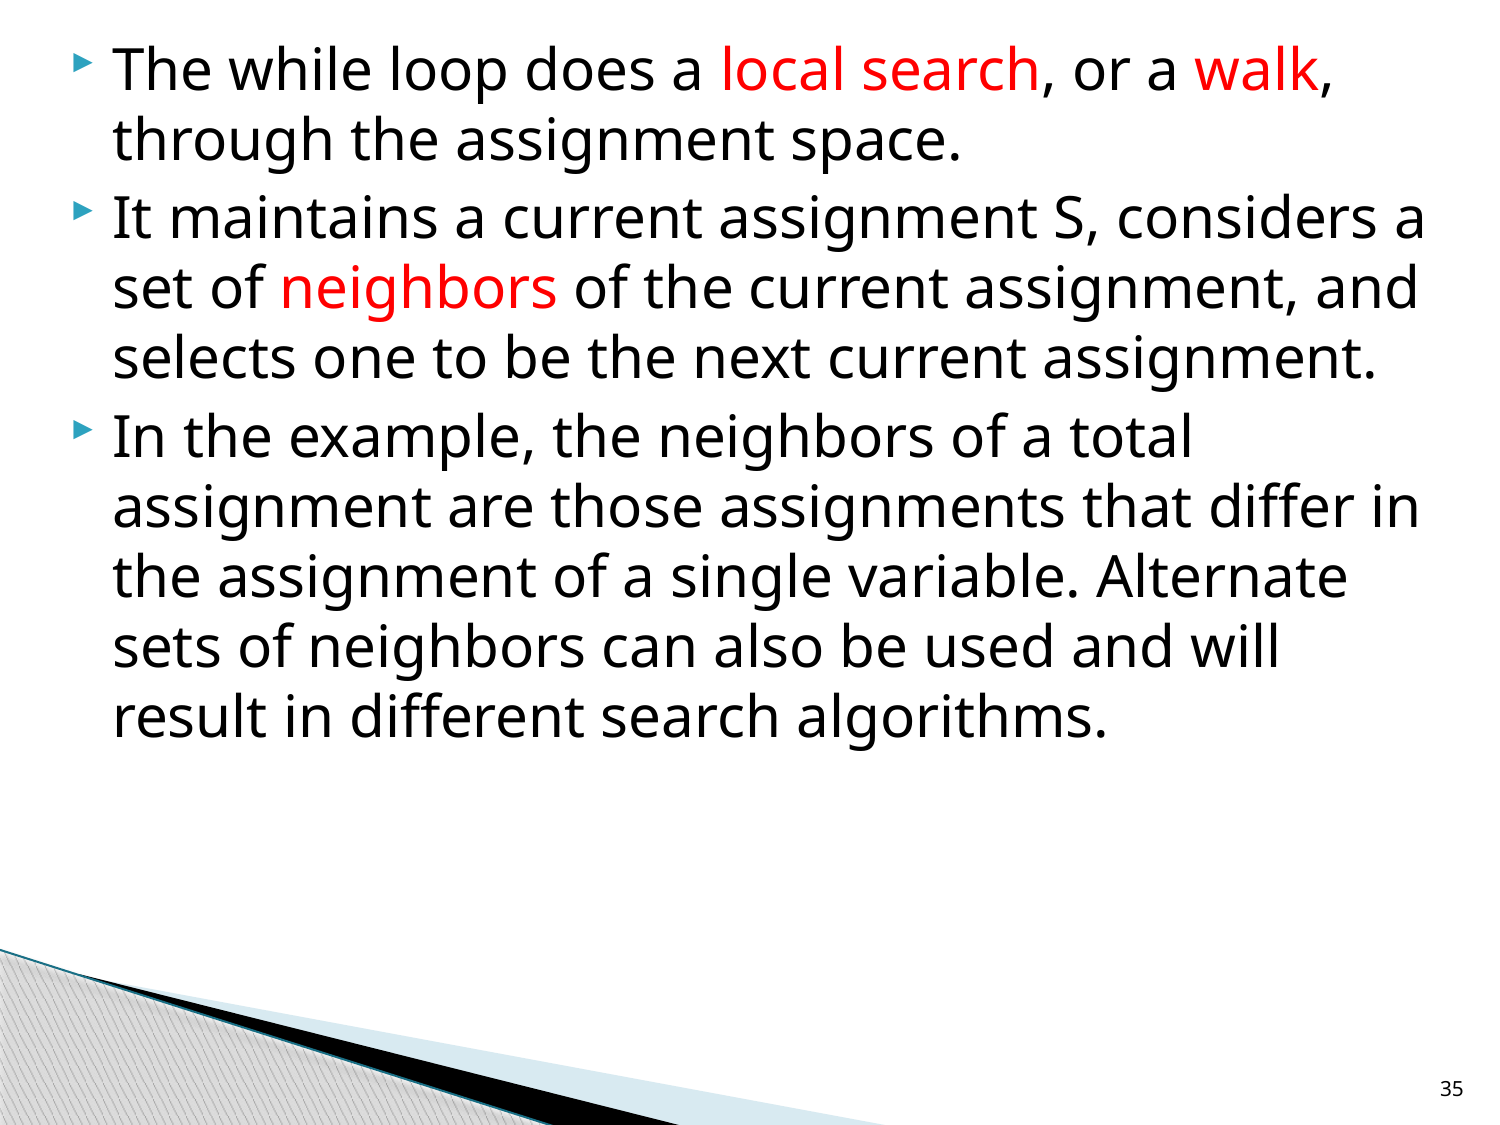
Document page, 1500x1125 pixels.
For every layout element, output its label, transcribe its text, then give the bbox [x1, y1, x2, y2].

slide_number 35 [1418, 1051, 1479, 1112]
list The while loop does a local search, or a walk, through the assignment space. It maintains a current assignment S, considers a set of neighbors of the current assignment, and selects one to be the next current assignment. In the example, the neighbors of a total assignment are those assignments that differ in the assignment of a single variable. Alternate sets of neighbors can also be used and will result in different search algorithms. [37, 24, 1463, 1075]
